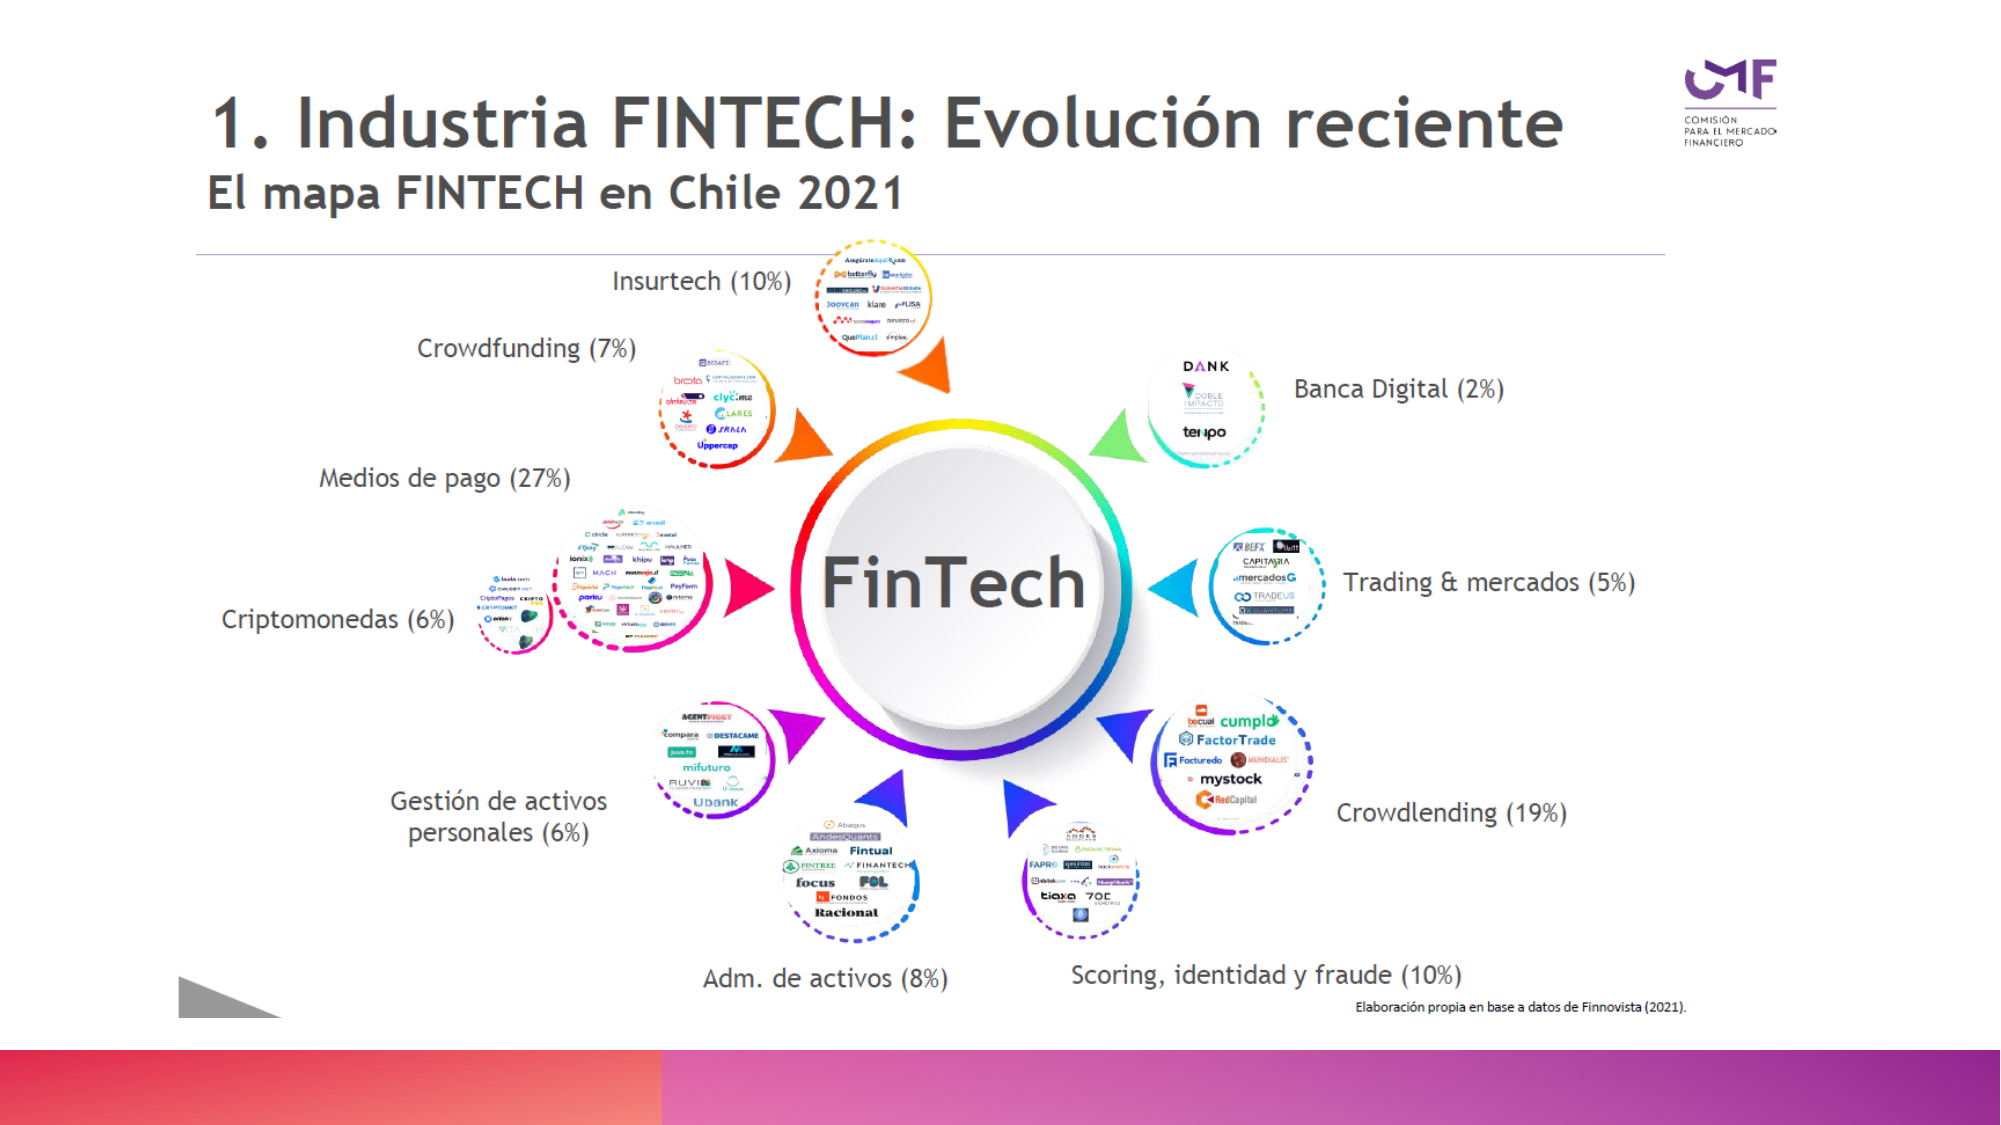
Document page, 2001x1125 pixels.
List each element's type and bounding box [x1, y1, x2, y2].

picture [178, 37, 1791, 1018]
